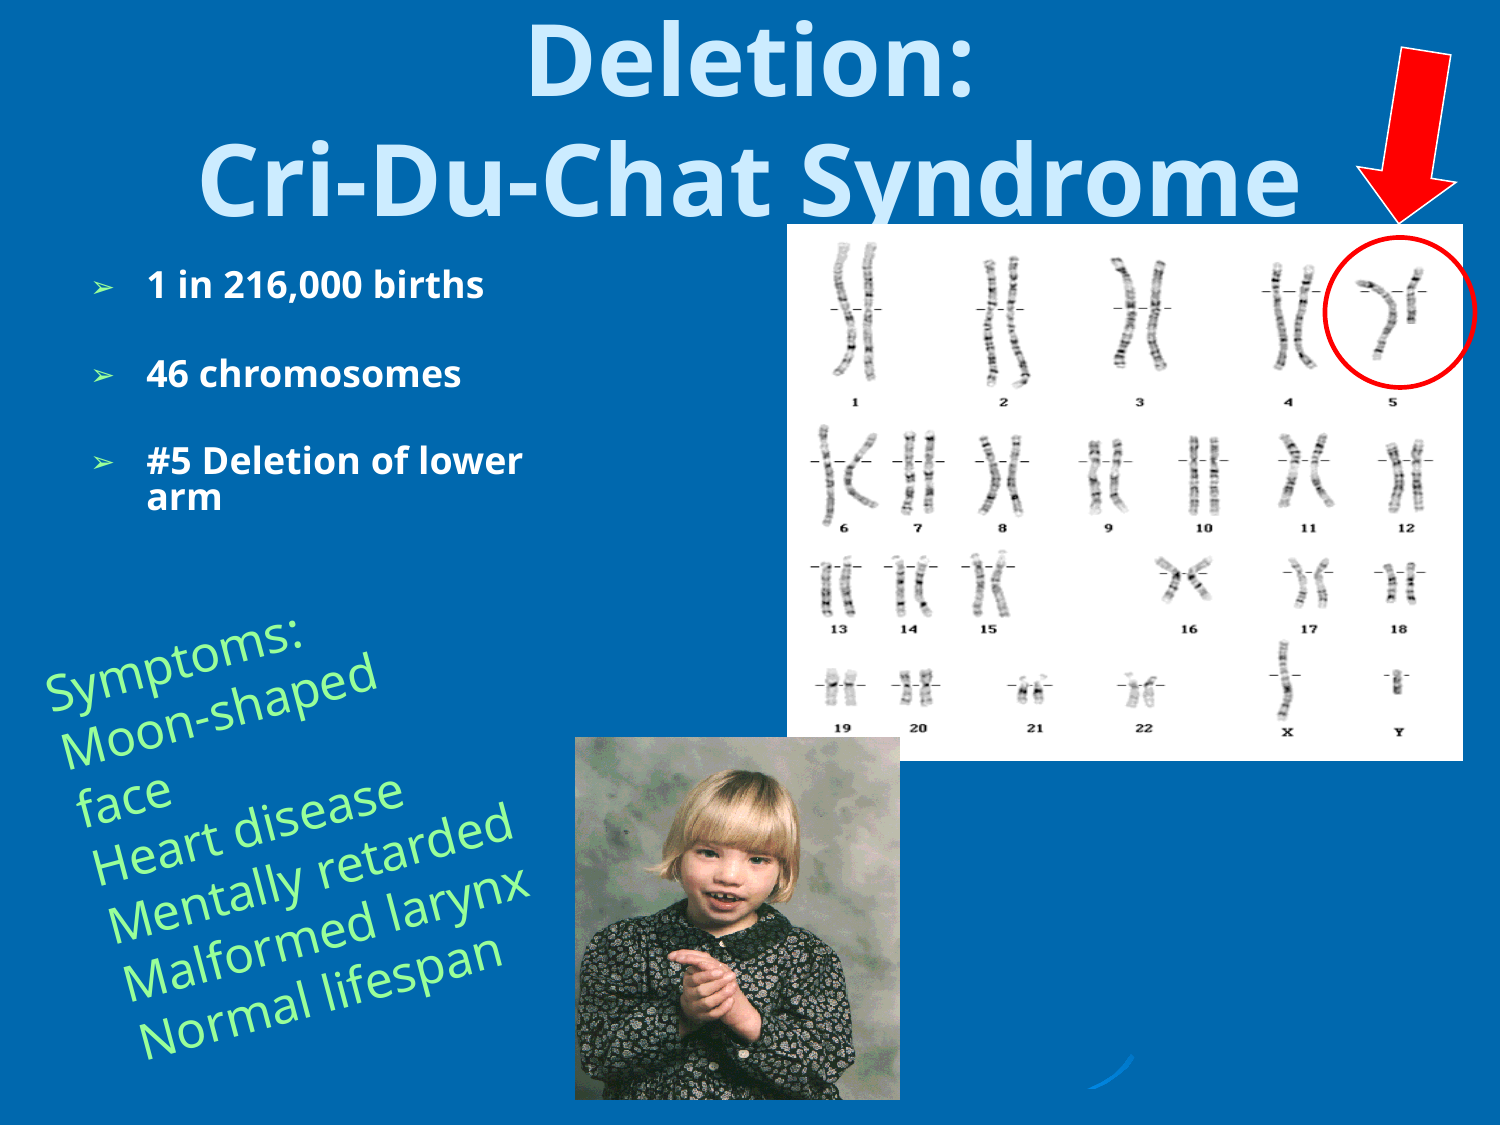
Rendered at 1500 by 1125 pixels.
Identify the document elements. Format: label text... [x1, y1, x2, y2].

list 1 in 216,000 births 46 chromosomes #5 Deletion of lower arm [75, 262, 738, 1005]
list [574, 737, 901, 1101]
text_box Symptoms: Moon-shaped face Heart disease Mentally retarded Malformed larynx Normal lifespan [21, 543, 560, 1024]
text_box [1357, 47, 1457, 223]
title Deletion: Cri-Du-Chat Syndrome [75, 0, 1425, 233]
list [787, 224, 1463, 761]
text_box [1466, 276, 1475, 348]
